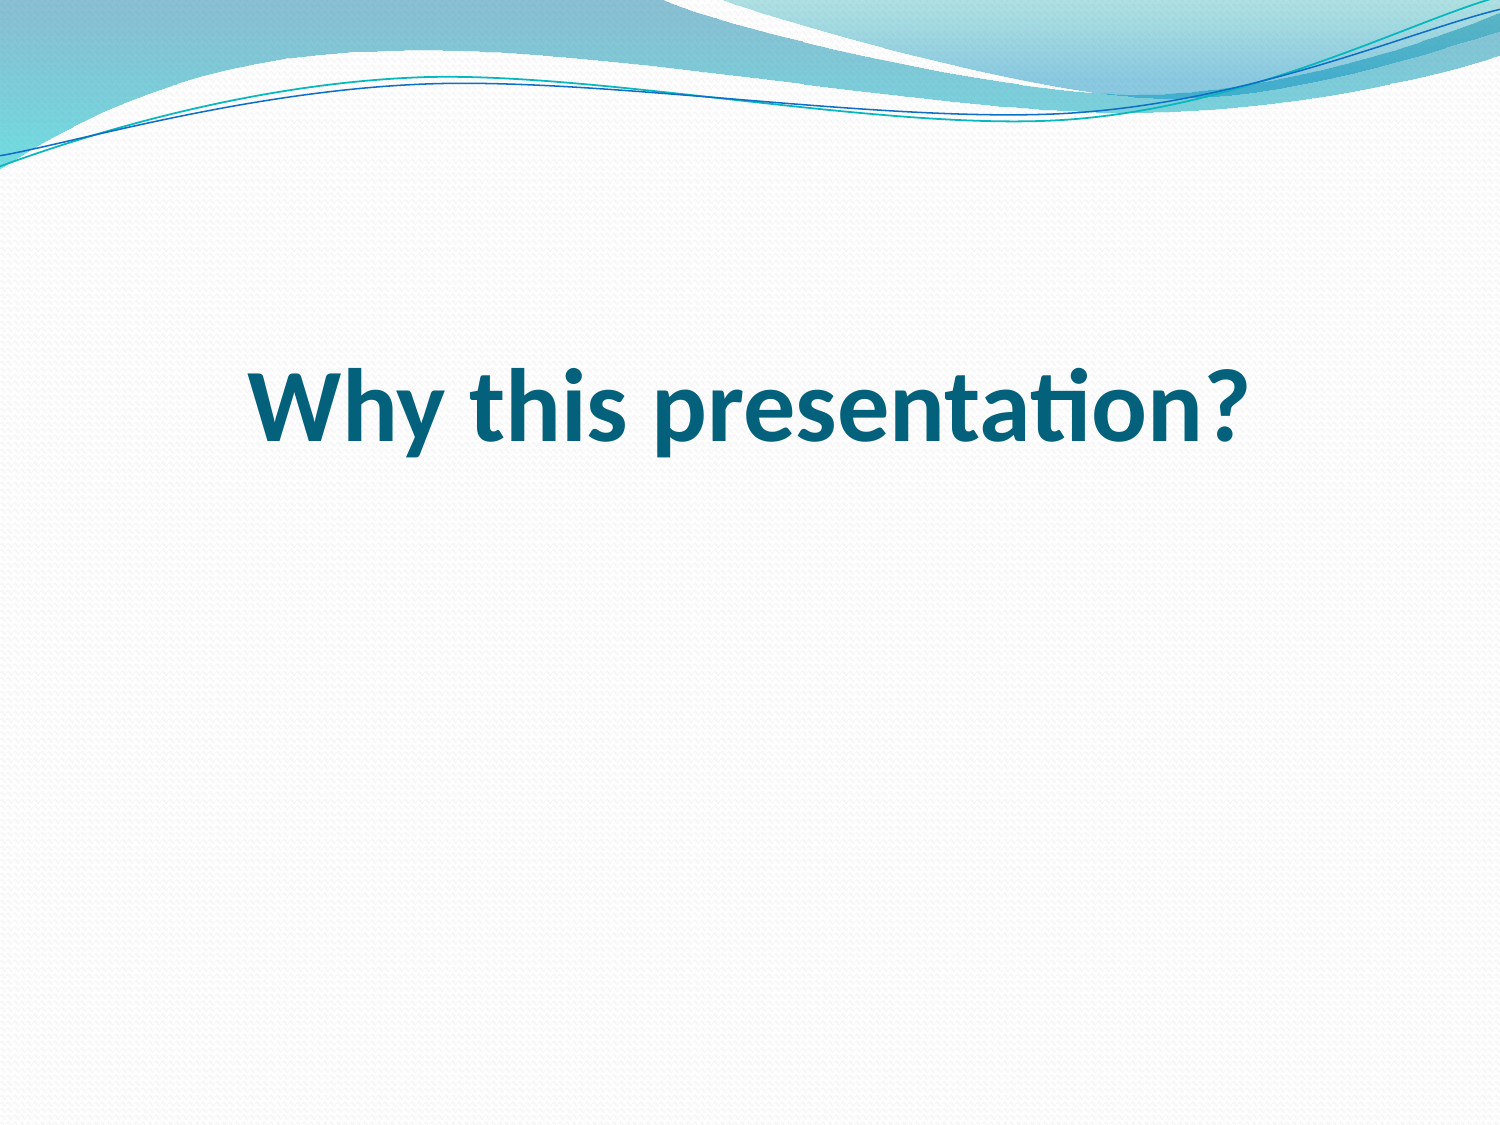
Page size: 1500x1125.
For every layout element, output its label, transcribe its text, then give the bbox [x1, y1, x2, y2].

title Why this presentation? [75, 232, 1425, 463]
